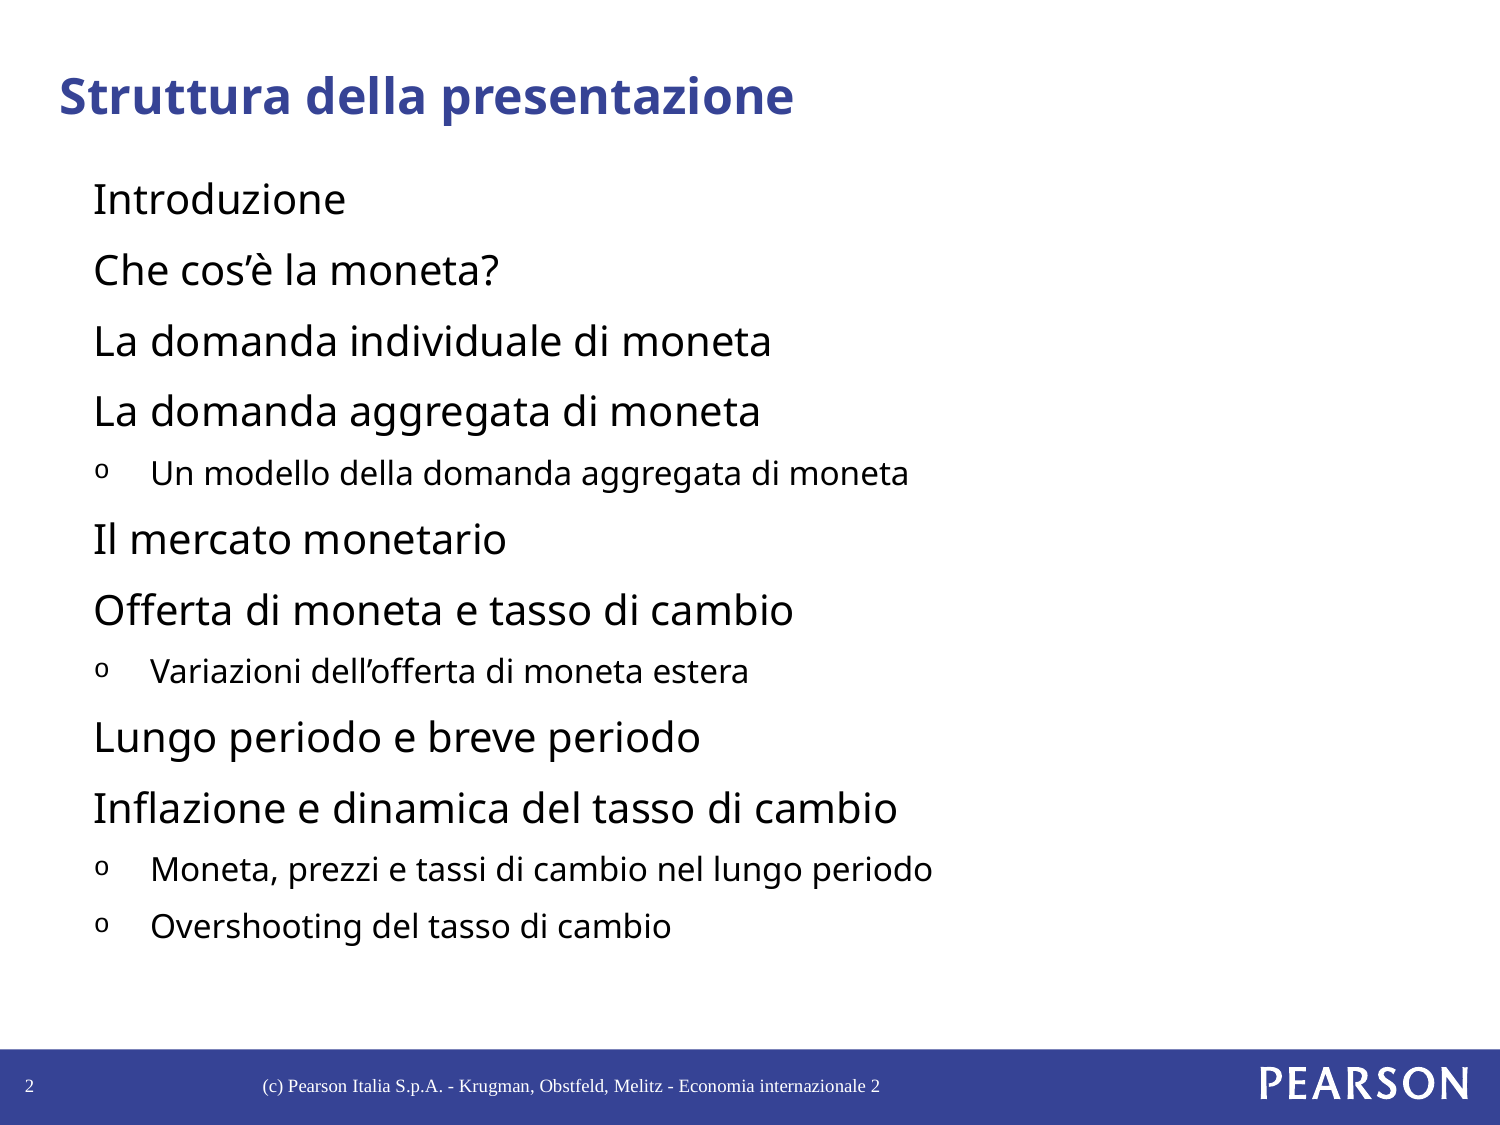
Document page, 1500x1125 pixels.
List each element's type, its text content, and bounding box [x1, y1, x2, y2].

footer (c) Pearson Italia S.p.A. - Krugman, Obstfeld, Melitz - Economia internazionale 2 [80, 1073, 881, 1104]
title Struttura della presentazione [59, 64, 1410, 149]
slide_number 2 [24, 1073, 80, 1104]
list Introduzione Che cos’è la moneta? La domanda individuale di moneta La domanda aggregata di moneta Un modello della domanda aggregata di moneta Il mercato monetario Offerta di moneta e tasso di cambio Variazioni dell’offerta di moneta estera Lungo periodo e breve periodo Inflazione e dinamica del tasso di cambio Moneta, prezzi e tassi di cambio nel lungo periodo Overshooting del tasso di cambio [93, 172, 1380, 997]
